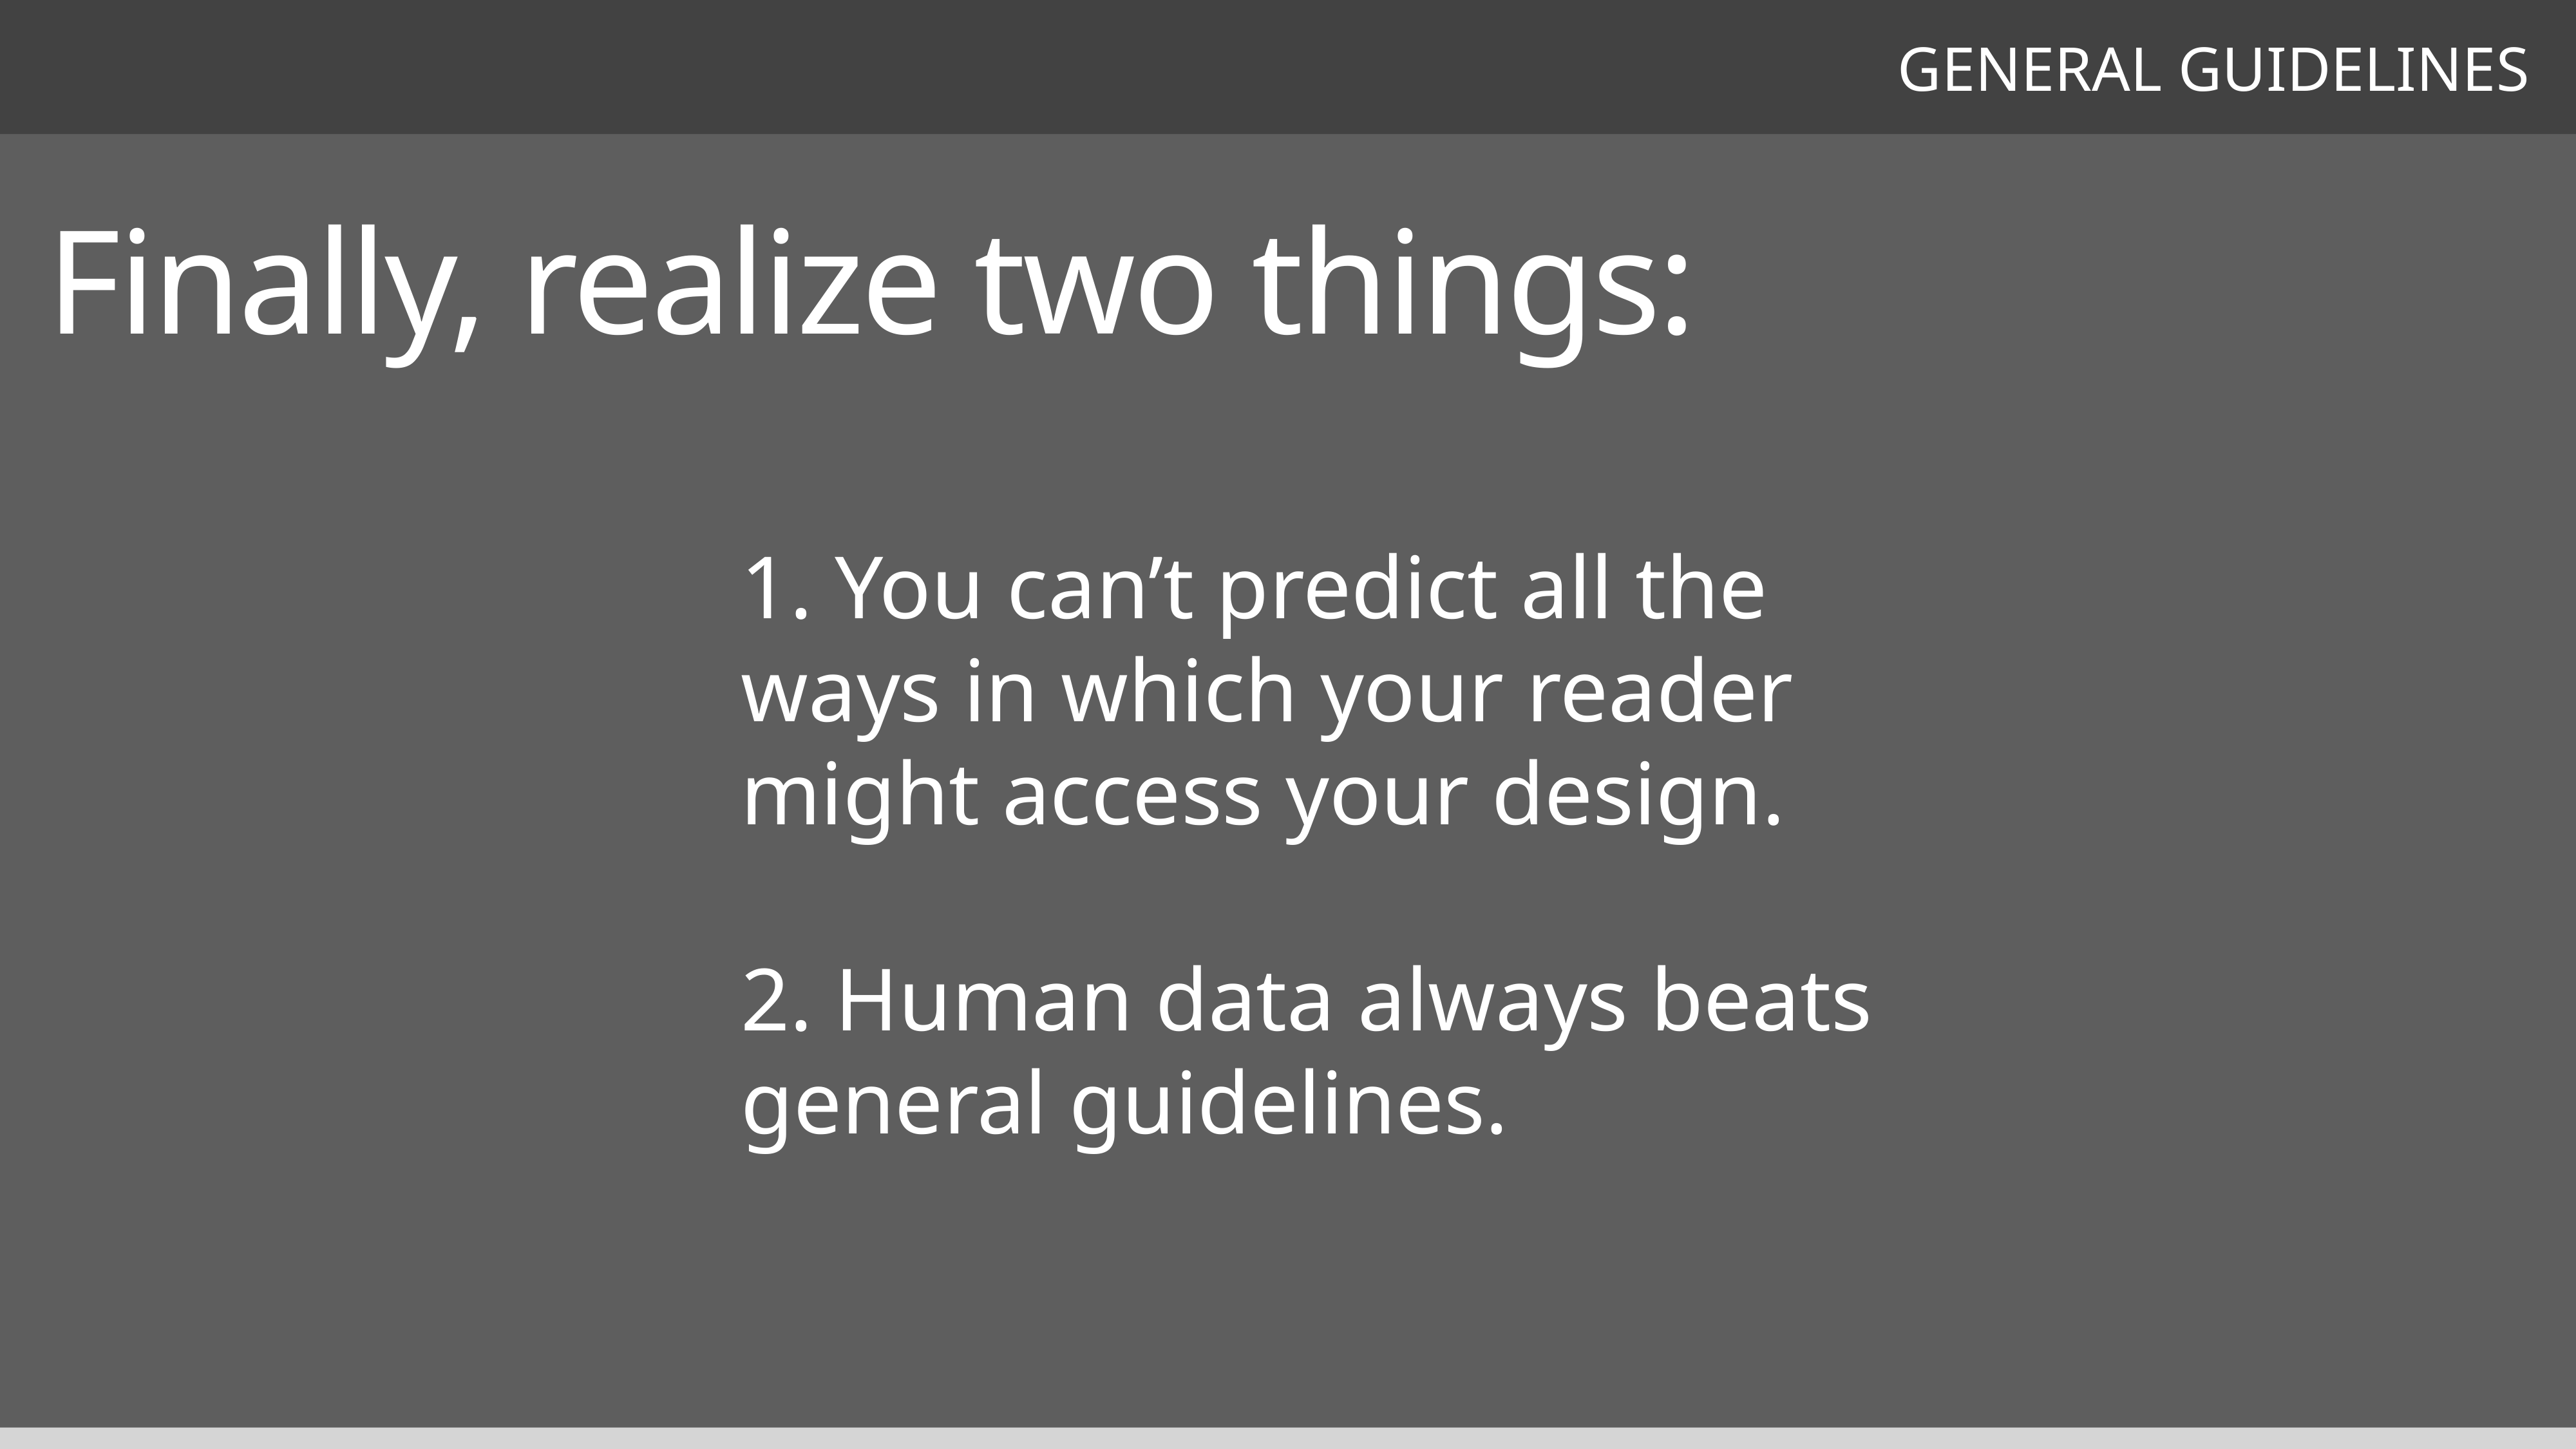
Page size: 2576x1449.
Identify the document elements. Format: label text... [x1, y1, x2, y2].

text_box 1. You can’t predict all the ways in which your reader might access your design. 2. Human data always beats general guidelines. [735, 527, 1978, 1156]
text_box GENERAL GUIDELINES [1892, 25, 2535, 109]
title Finally, realize two things: [41, 166, 2285, 420]
